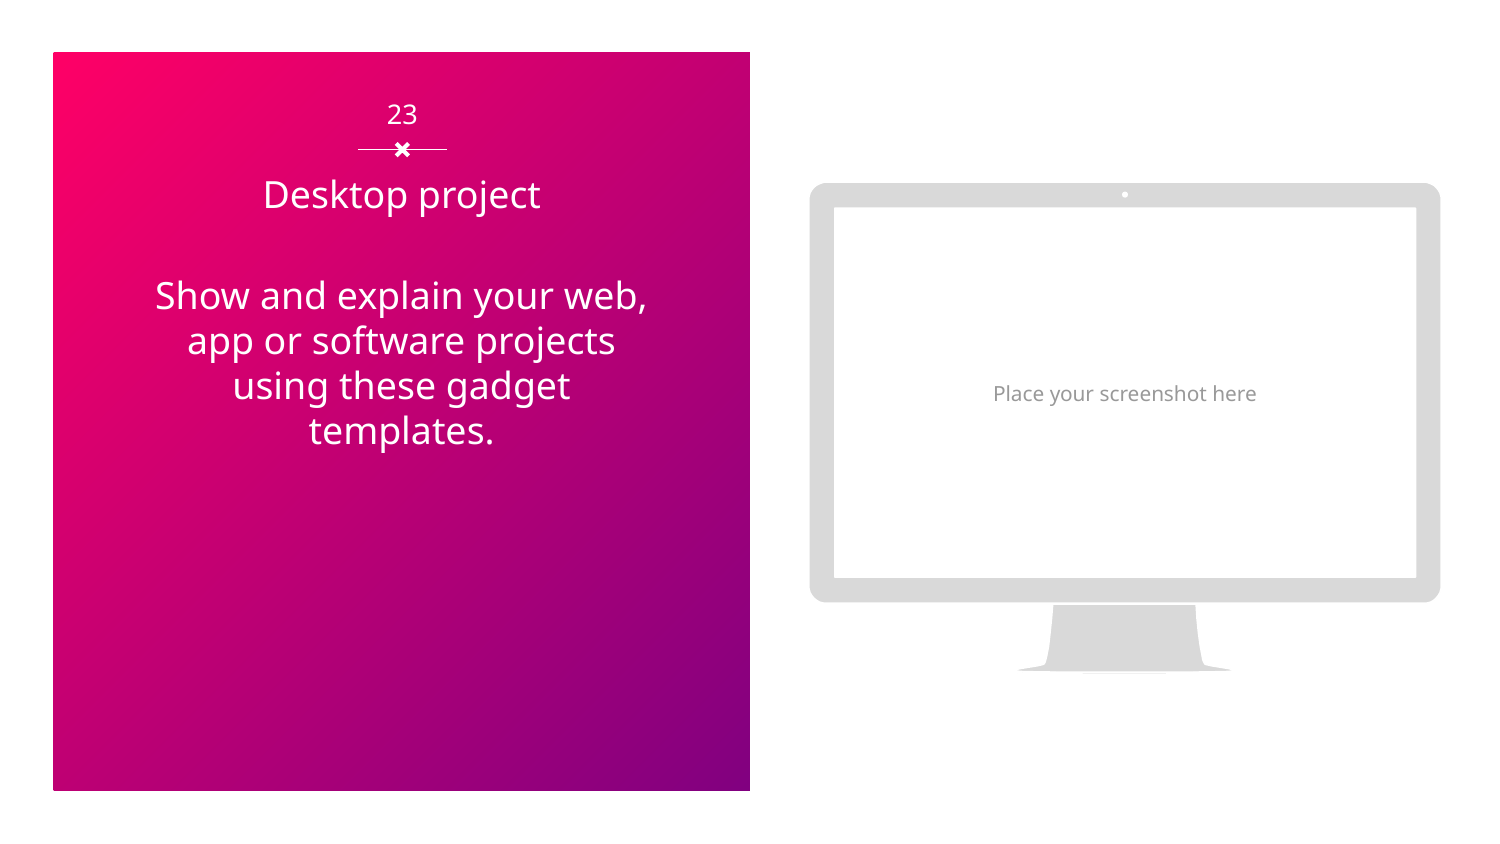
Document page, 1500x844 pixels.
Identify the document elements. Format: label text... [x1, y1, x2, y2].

list Show and explain your web, app or software projects using these gadget templates. [132, 257, 671, 720]
text_box Place your screenshot here [835, 208, 1415, 579]
text_box [808, 182, 1442, 675]
title Desktop project [53, 161, 750, 226]
slide_number 23 [357, 83, 448, 149]
